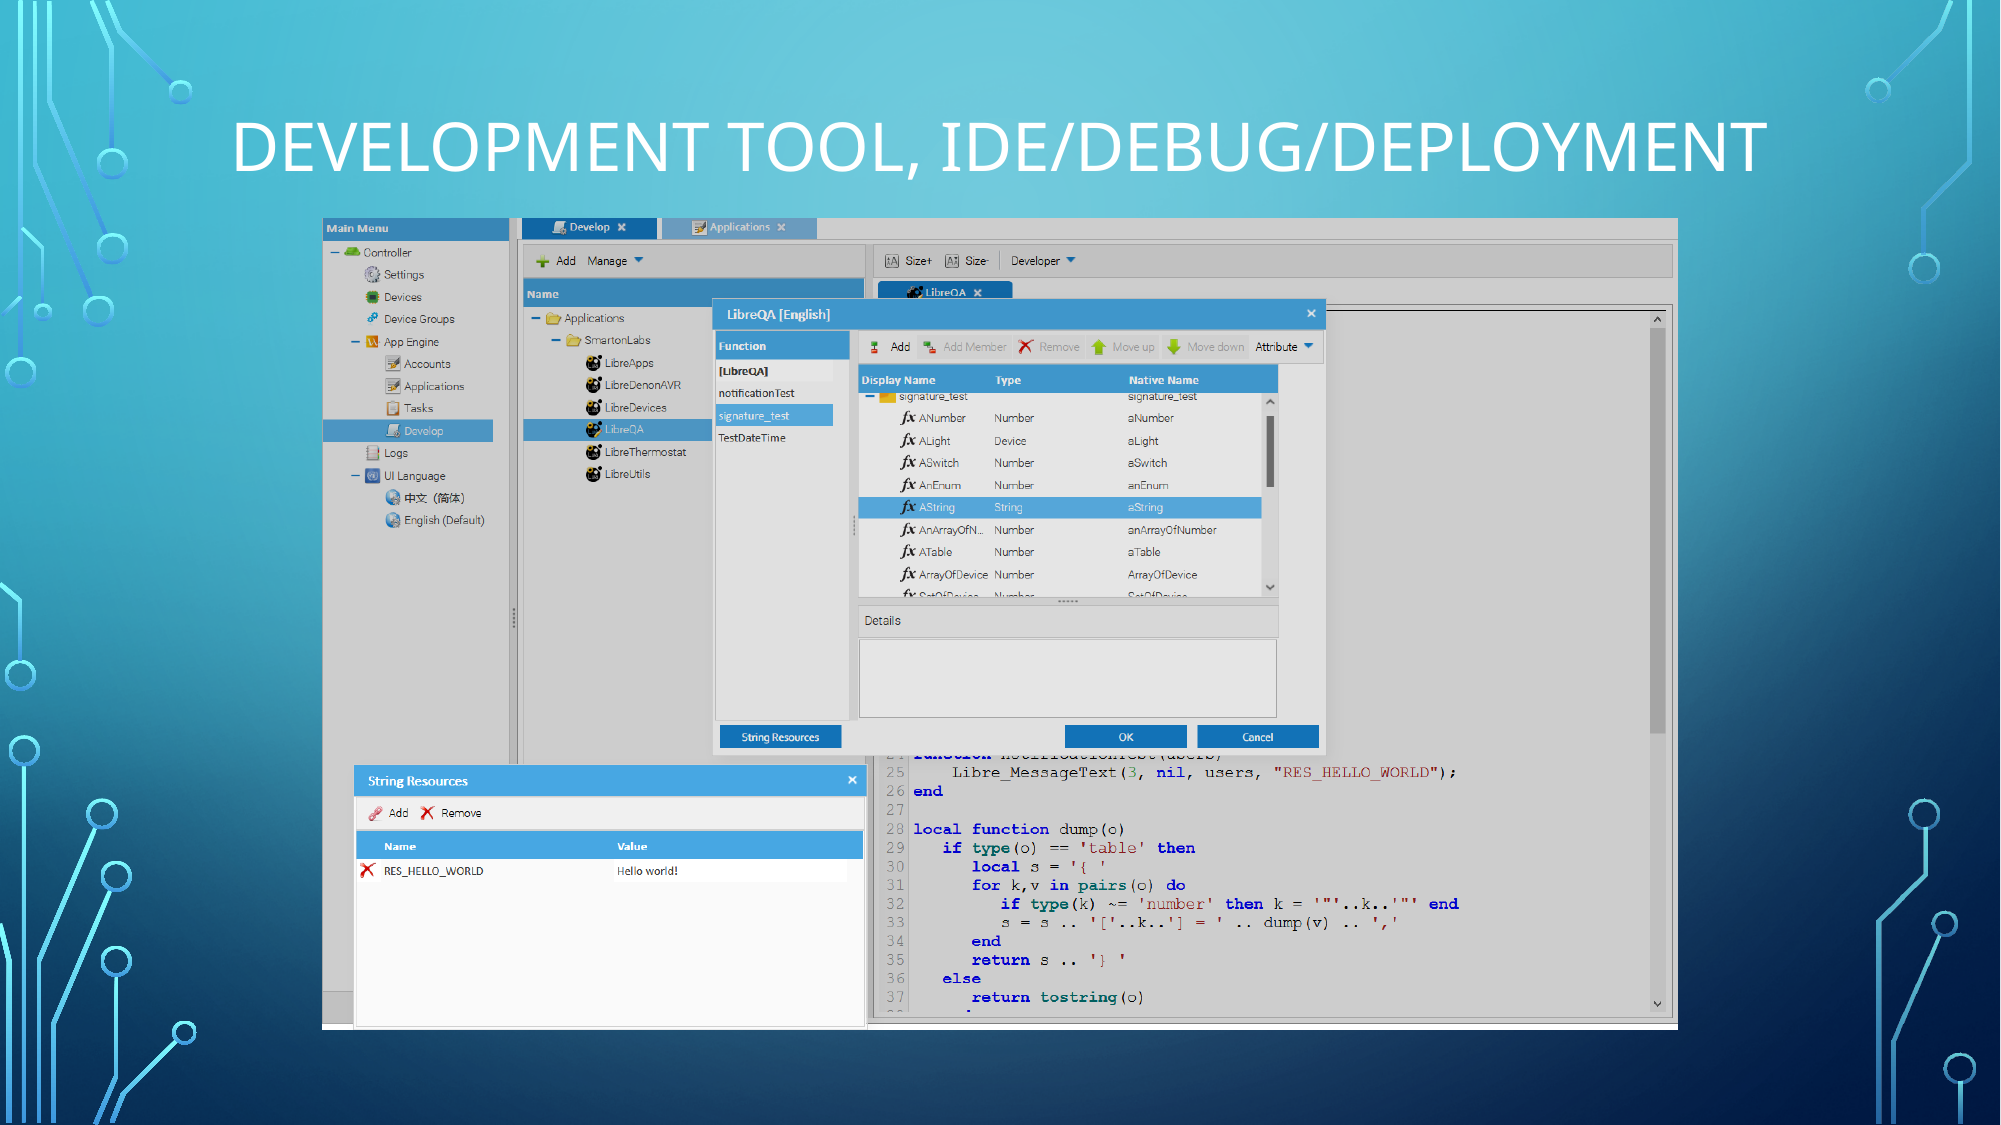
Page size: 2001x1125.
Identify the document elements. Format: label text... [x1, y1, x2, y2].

picture [322, 218, 1678, 1030]
title Development Tool, IDE/Debug/Deployment [187, 101, 1813, 197]
